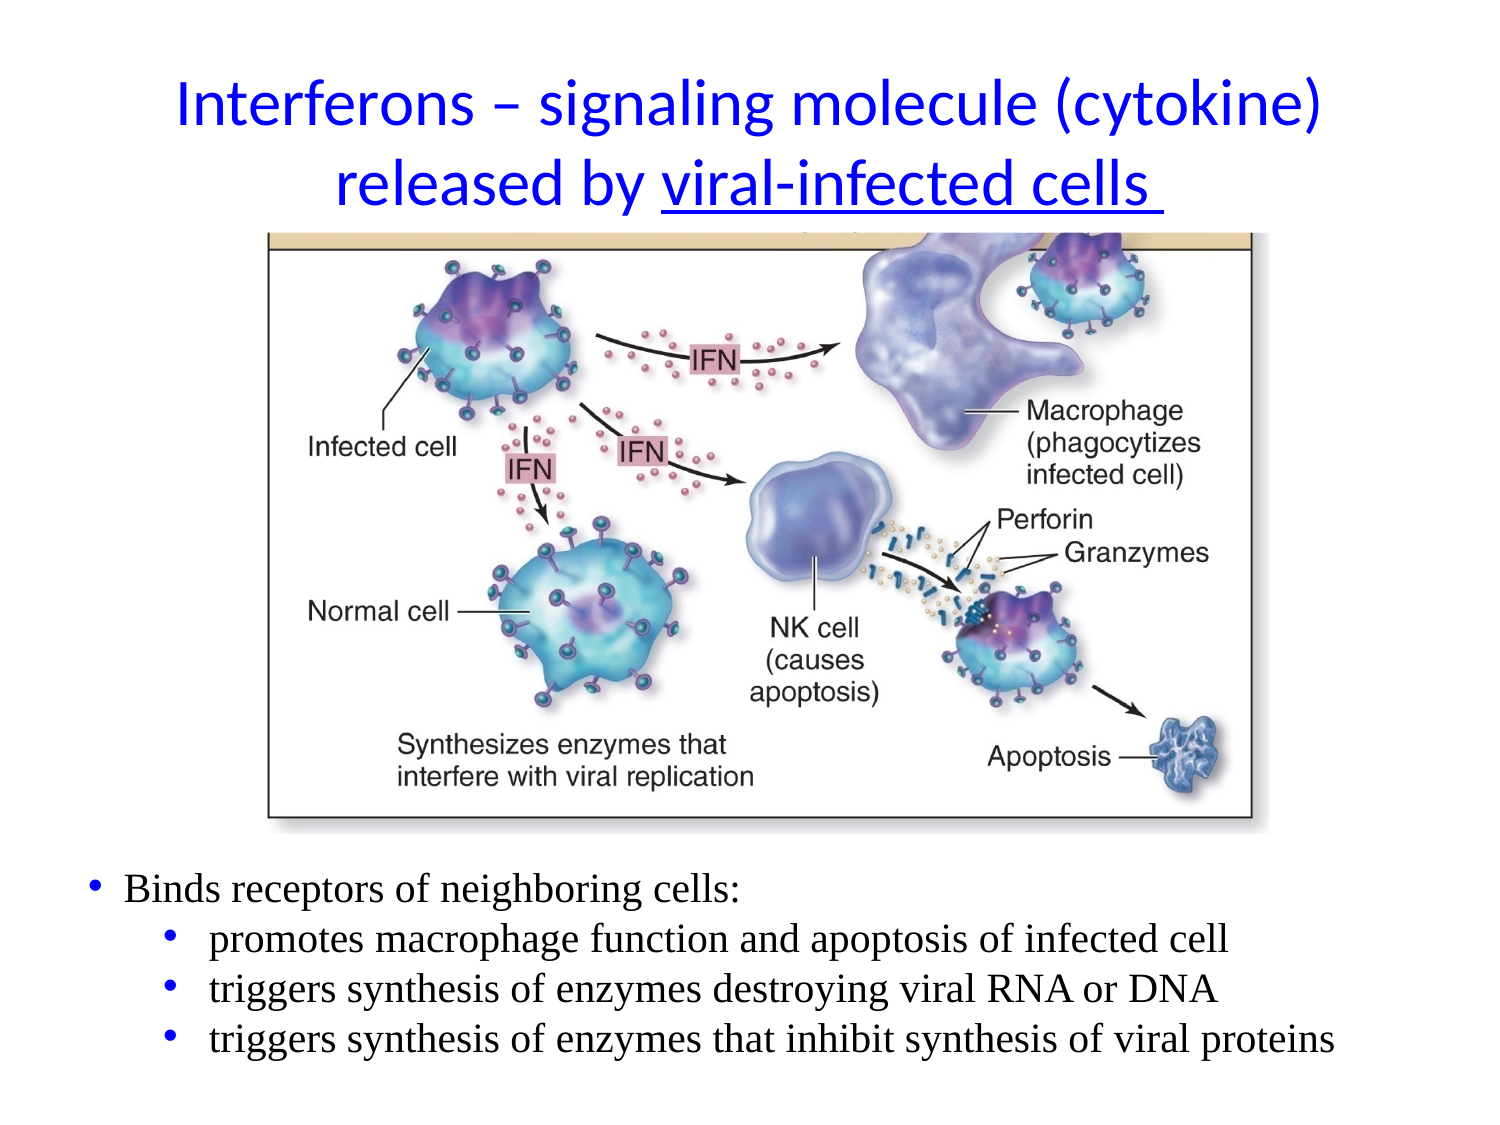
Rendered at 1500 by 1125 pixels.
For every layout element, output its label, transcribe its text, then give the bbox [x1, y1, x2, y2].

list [259, 151, 1272, 837]
title Interferons – signaling molecule (cytokine) released by viral-infected cells [75, 45, 1425, 233]
text_box Binds receptors of neighboring cells: promotes macrophage function and apoptosis of infected cell triggers synthesis of enzymes destroying viral RNA or DNA triggers synthesis of enzymes that inhibit synthesis of viral proteins [33, 853, 1410, 1068]
